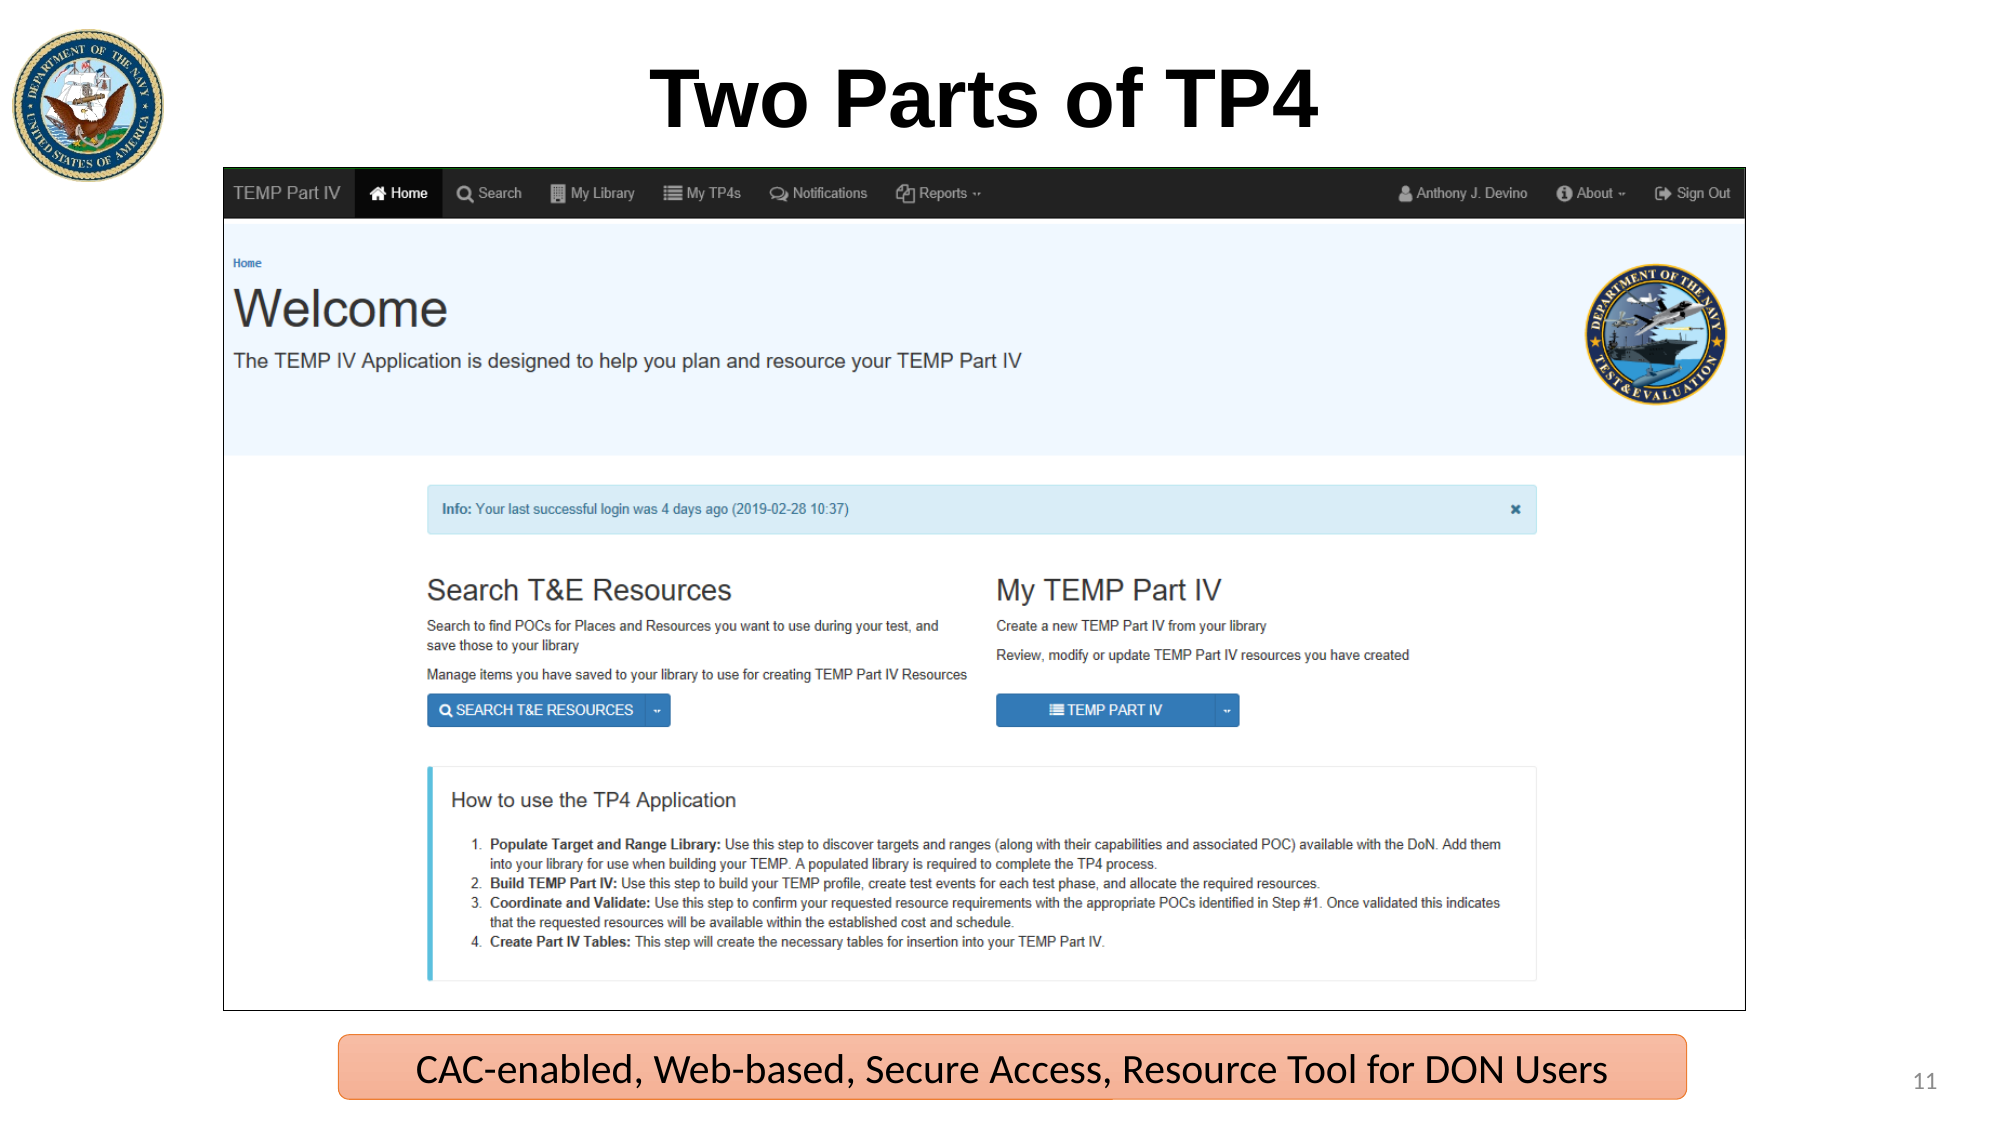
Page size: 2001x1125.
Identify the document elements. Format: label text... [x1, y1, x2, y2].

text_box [12, 29, 164, 182]
slide_number 11 [1502, 1050, 1953, 1110]
title Two Parts of TP4 [122, 19, 1847, 182]
picture [223, 167, 1746, 1011]
text_box CAC-enabled, Web-based, Secure Access, Resource Tool for DON Users [337, 1034, 1688, 1100]
